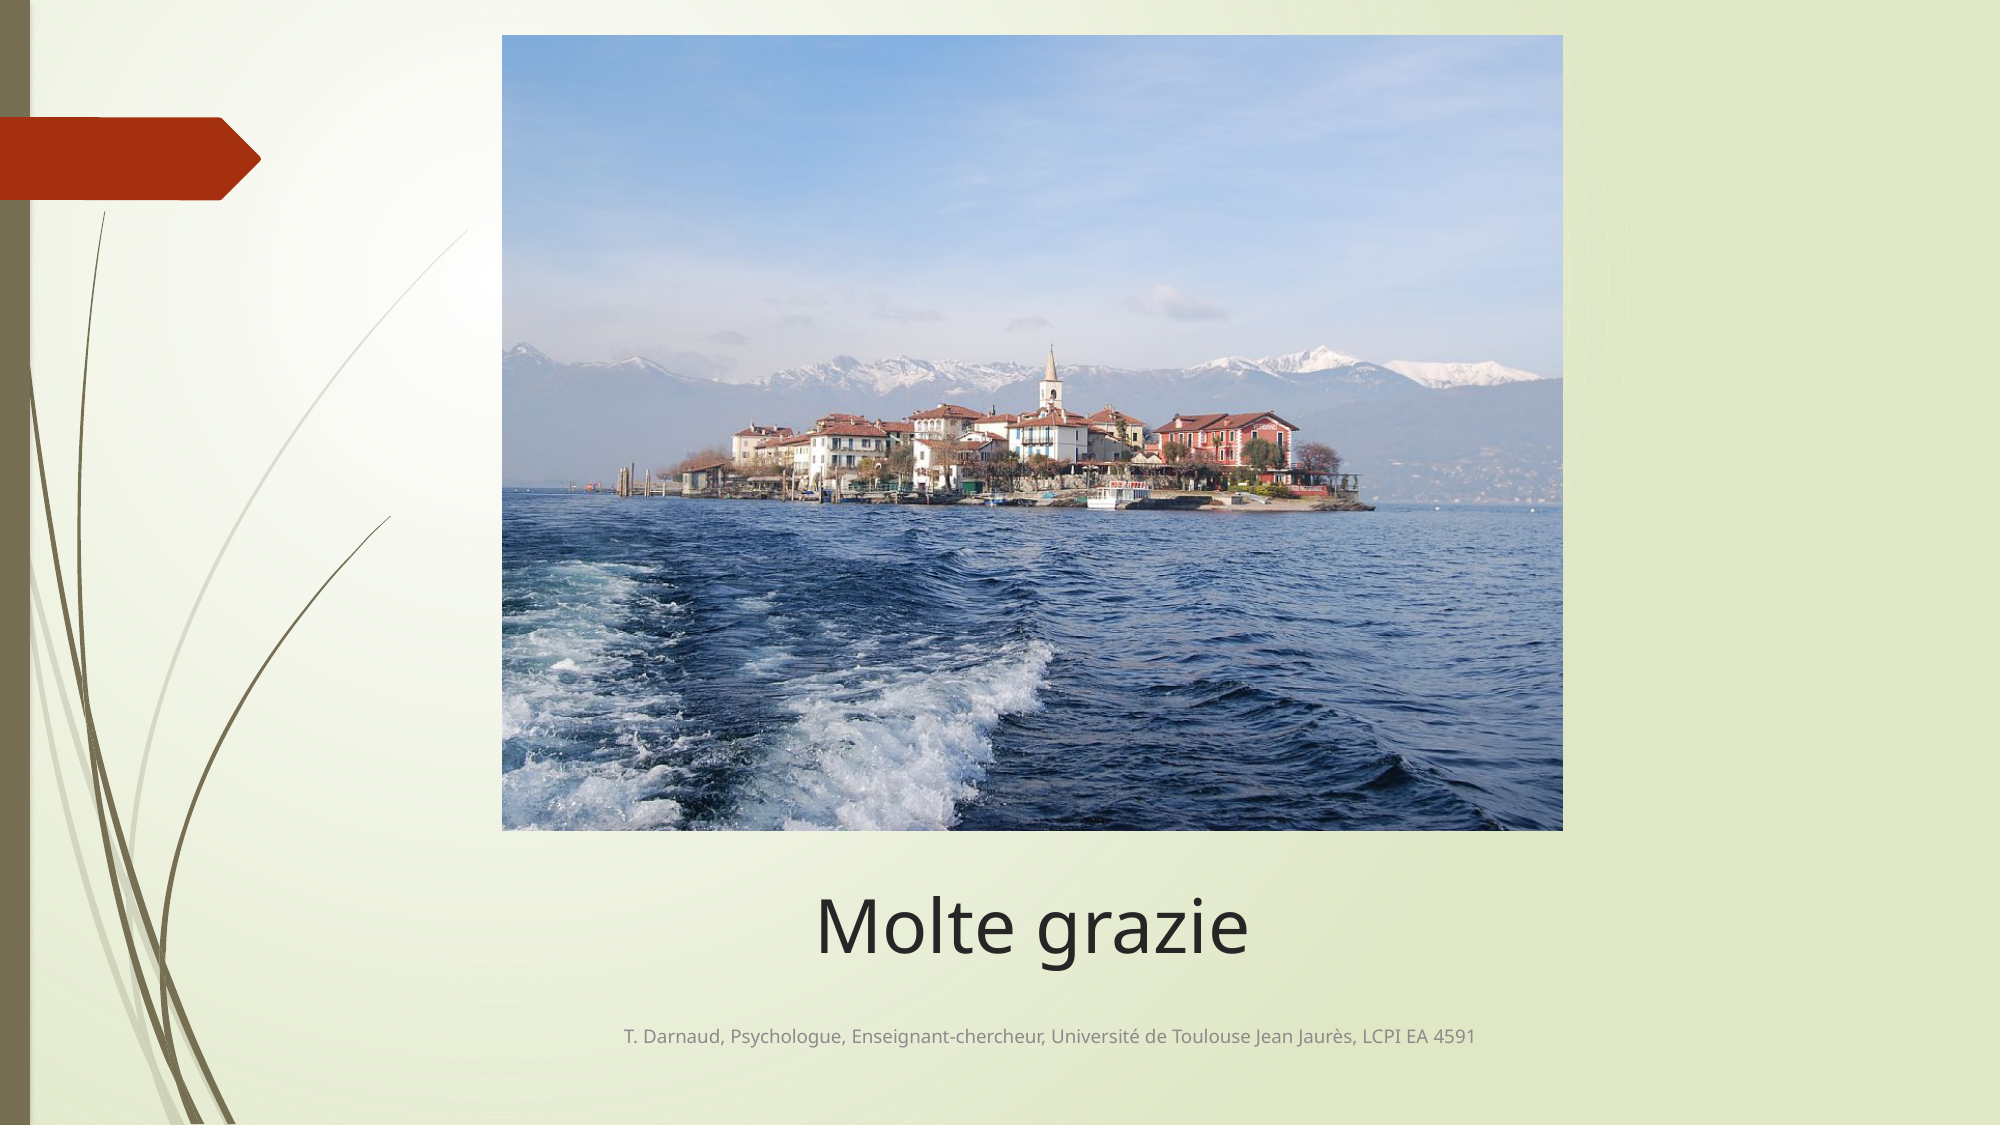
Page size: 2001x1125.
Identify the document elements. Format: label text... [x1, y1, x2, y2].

title Molte grazie [441, 870, 1624, 1002]
picture [502, 34, 1563, 831]
footer T. Darnaud, Psychologue, Enseignant-chercheur, Université de Toulouse Jean Jaurès, LCPI EA 4591 [424, 1006, 1675, 1067]
